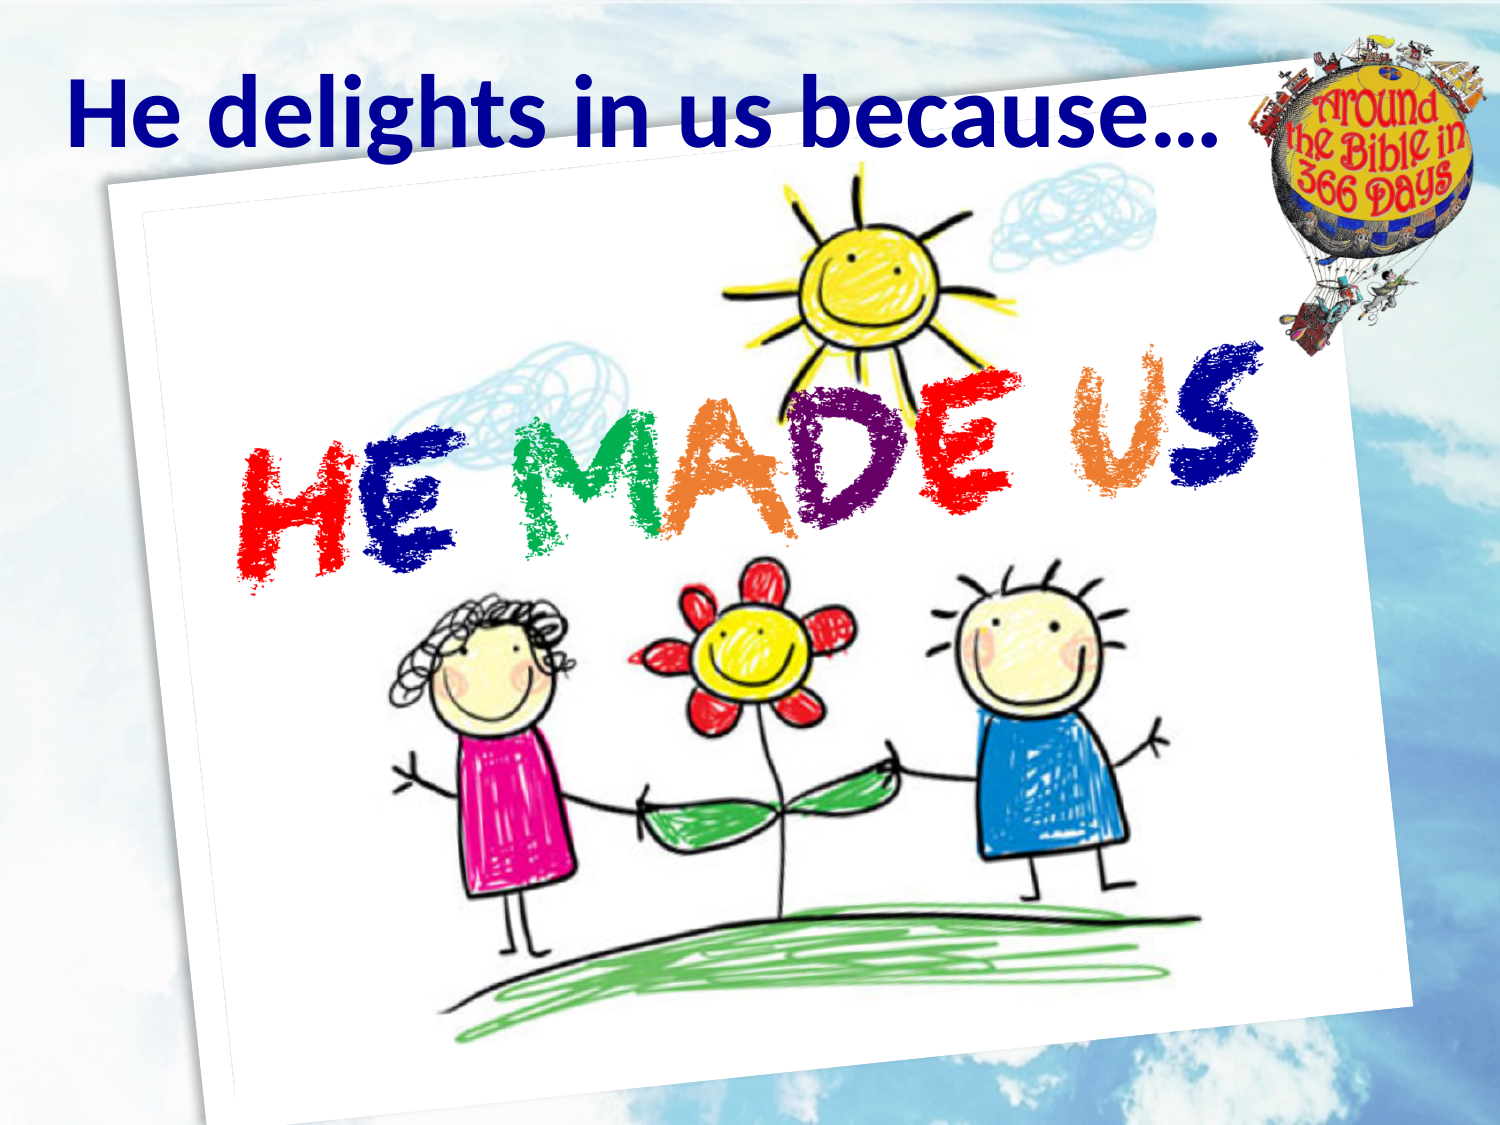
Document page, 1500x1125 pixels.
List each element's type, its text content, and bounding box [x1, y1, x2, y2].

picture [0, 0, 1500, 1125]
title He delights in us because… [50, 37, 1242, 198]
